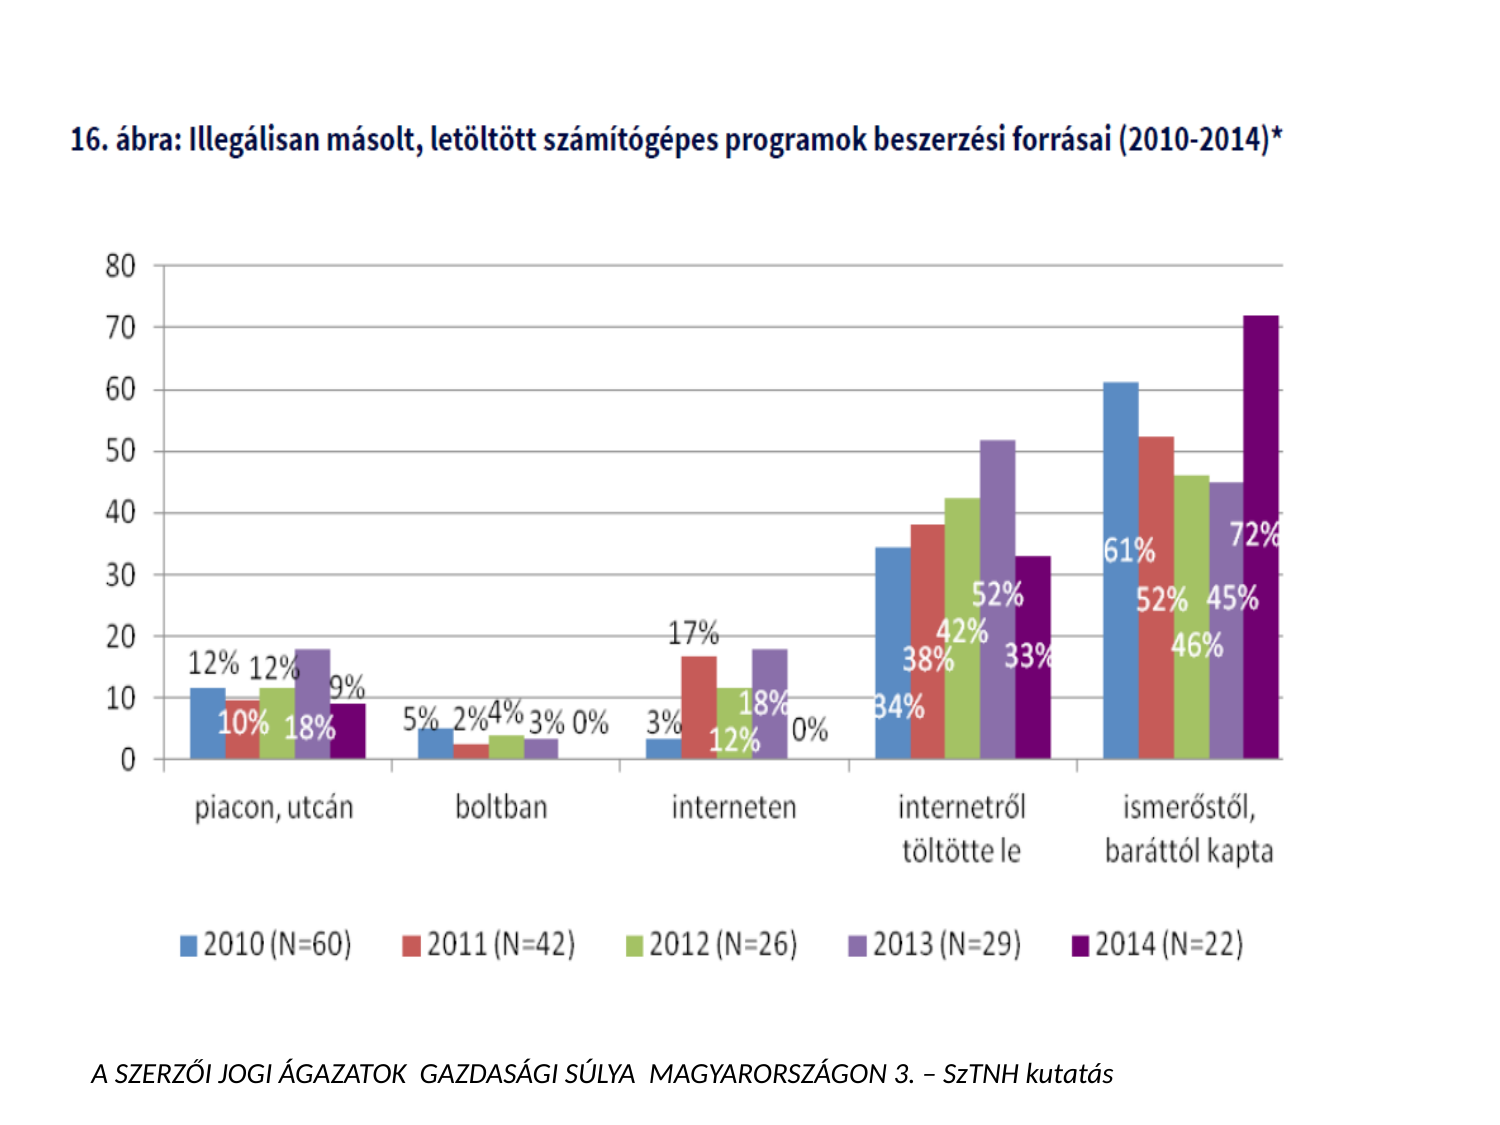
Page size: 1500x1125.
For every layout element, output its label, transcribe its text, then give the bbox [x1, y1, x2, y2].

text_box A SZERZŐI JOGI ÁGAZATOK GAZDASÁGI SÚLYA MAGYARORSZÁGON 3. – SzTNH kutatás [76, 1046, 1436, 1097]
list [29, 66, 1389, 1000]
